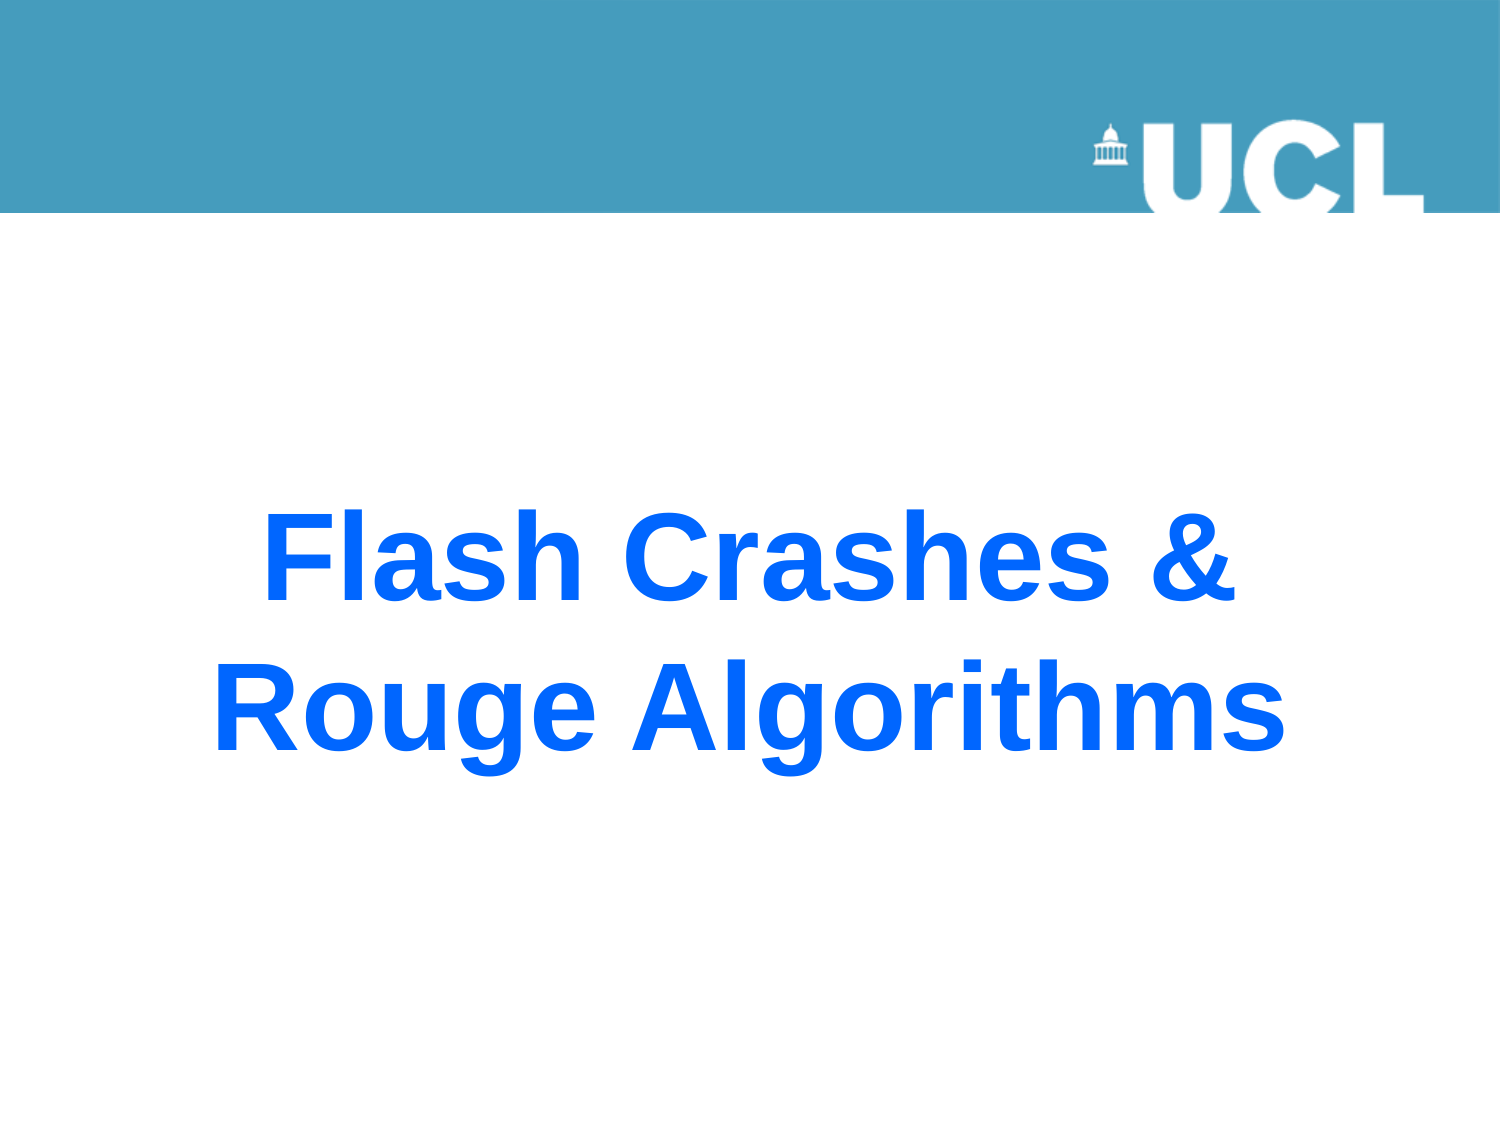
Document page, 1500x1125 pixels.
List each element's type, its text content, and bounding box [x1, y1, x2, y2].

title Flash Crashes & Rouge Algorithms [53, 468, 1447, 693]
picture [0, 0, 1500, 213]
